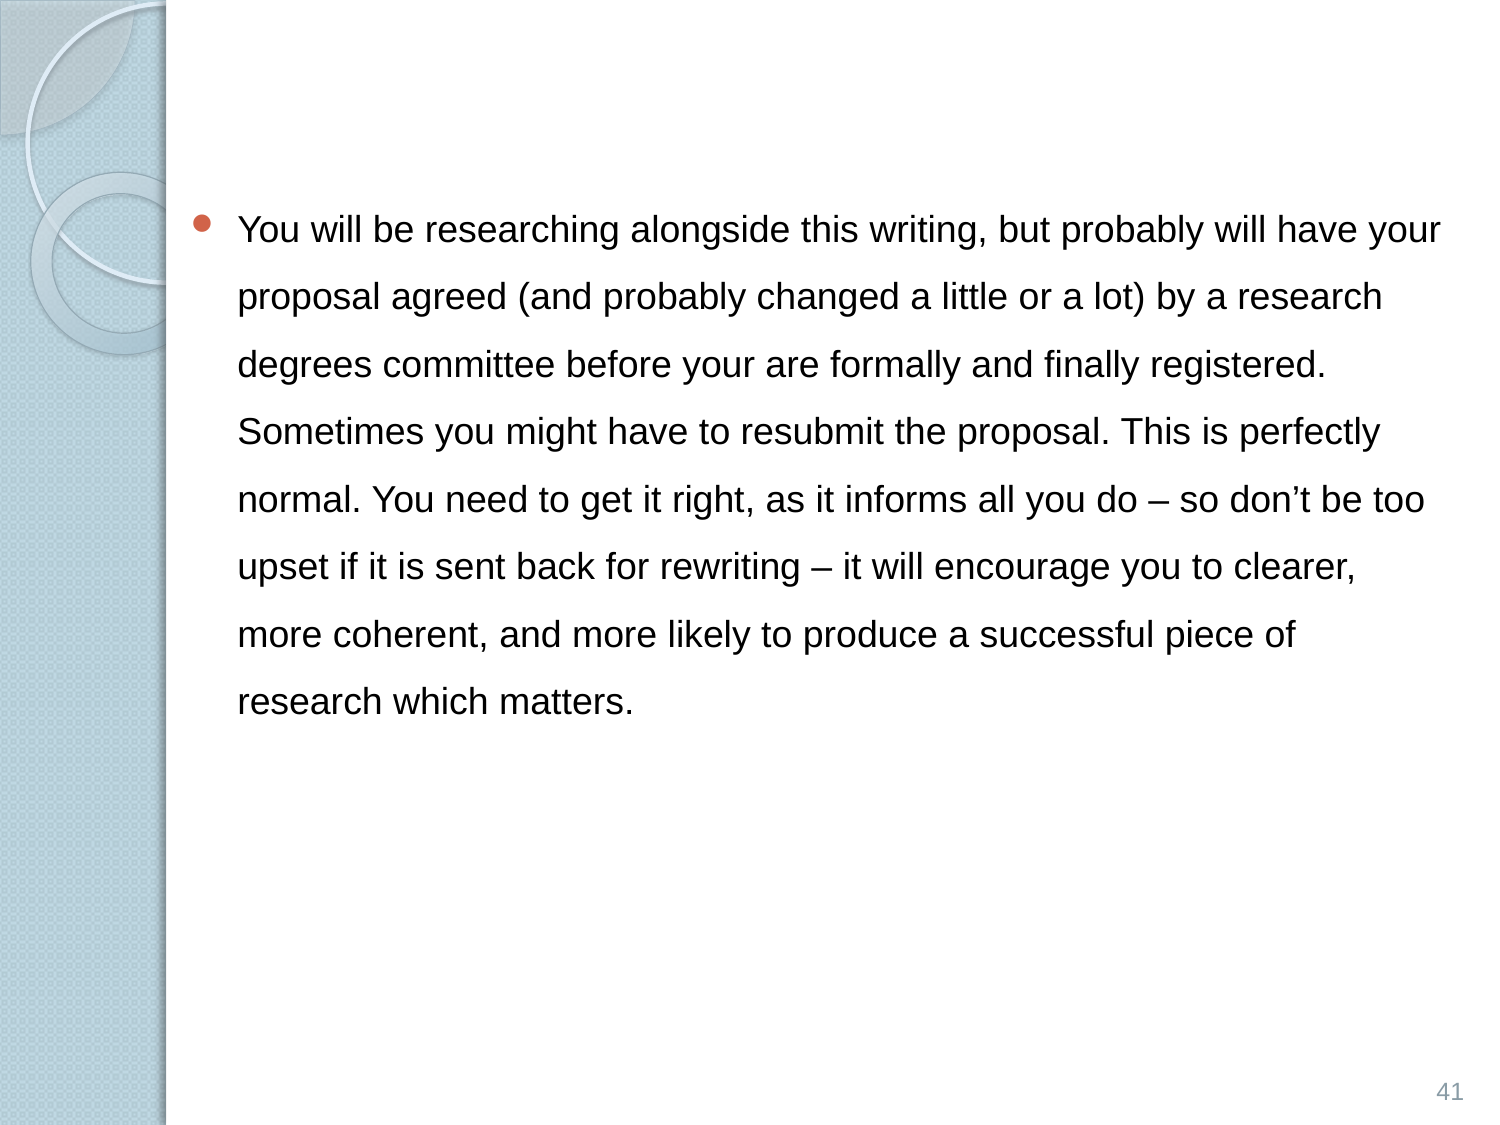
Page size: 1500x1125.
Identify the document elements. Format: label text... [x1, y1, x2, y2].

list You will be researching alongside this writing, but probably will have your proposal agreed (and probably changed a little or a lot) by a research degrees committee before your are formally and finally registered. Sometimes you might have to resubmit the proposal. This is perfectly normal. You need to get it right, as it informs all you do – so don’t be too upset if it is sent back for rewriting – it will encourage you to clearer, more coherent, and more likely to produce a successful piece of research which matters. [162, 174, 1466, 1025]
slide_number 41 [1413, 1034, 1488, 1113]
